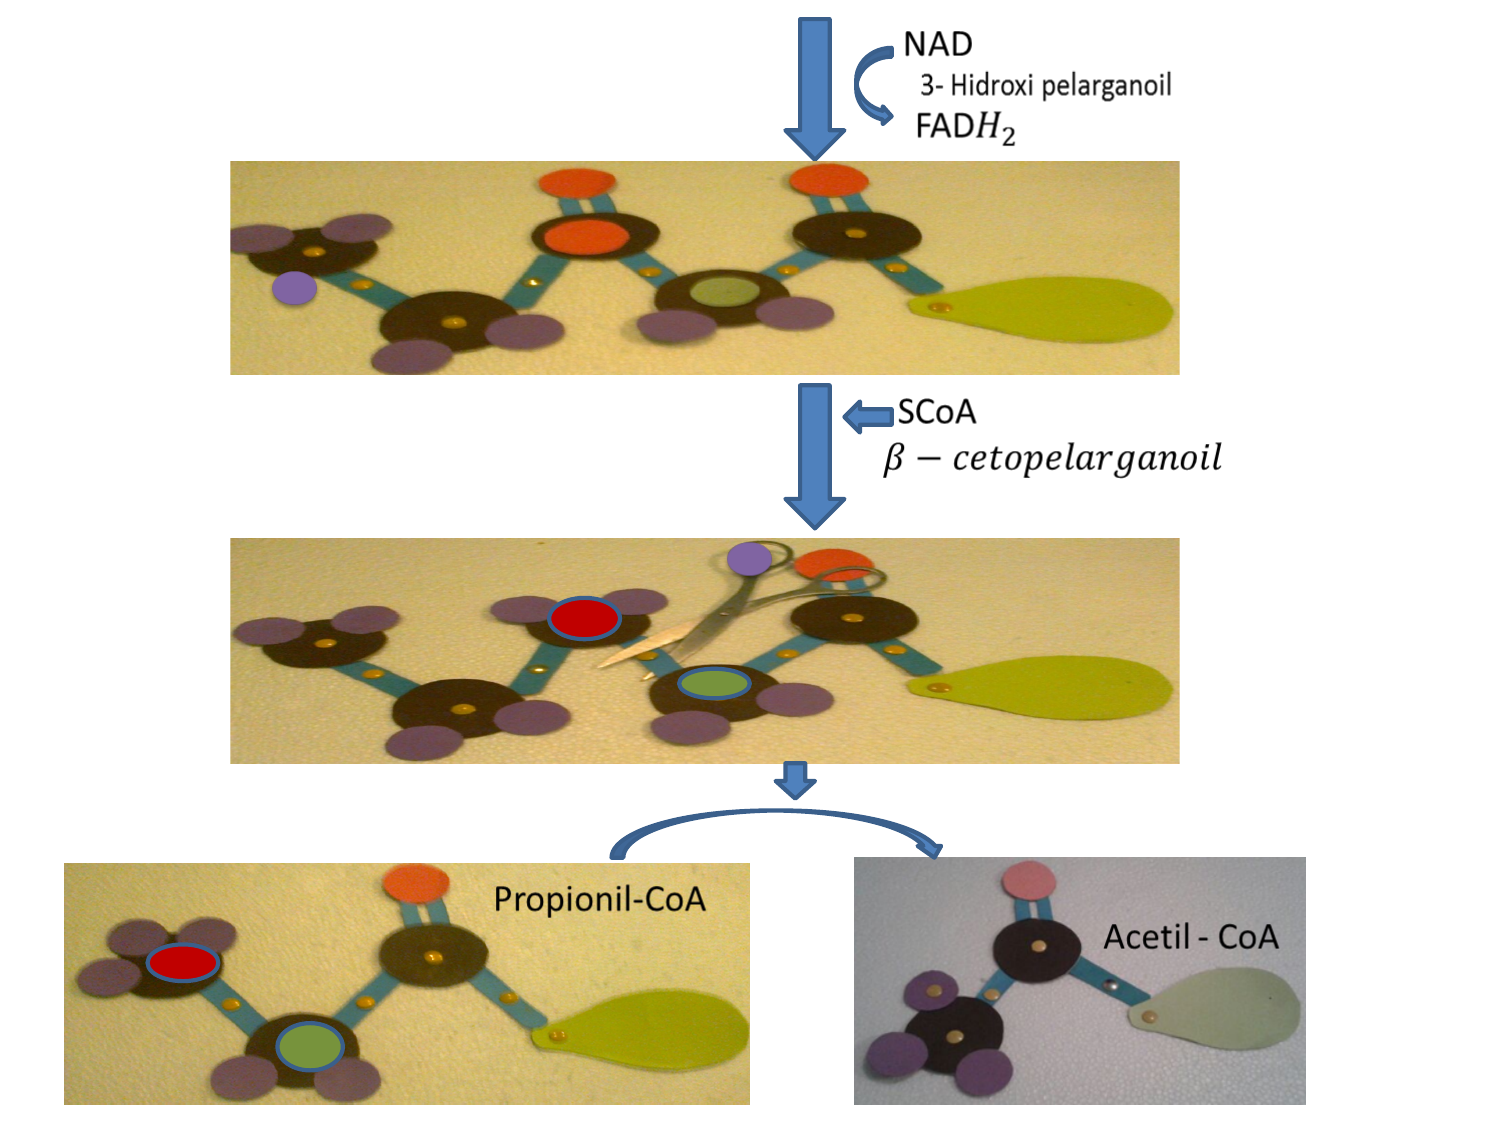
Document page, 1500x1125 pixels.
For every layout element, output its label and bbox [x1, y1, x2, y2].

text_box [64, 7, 1402, 1105]
